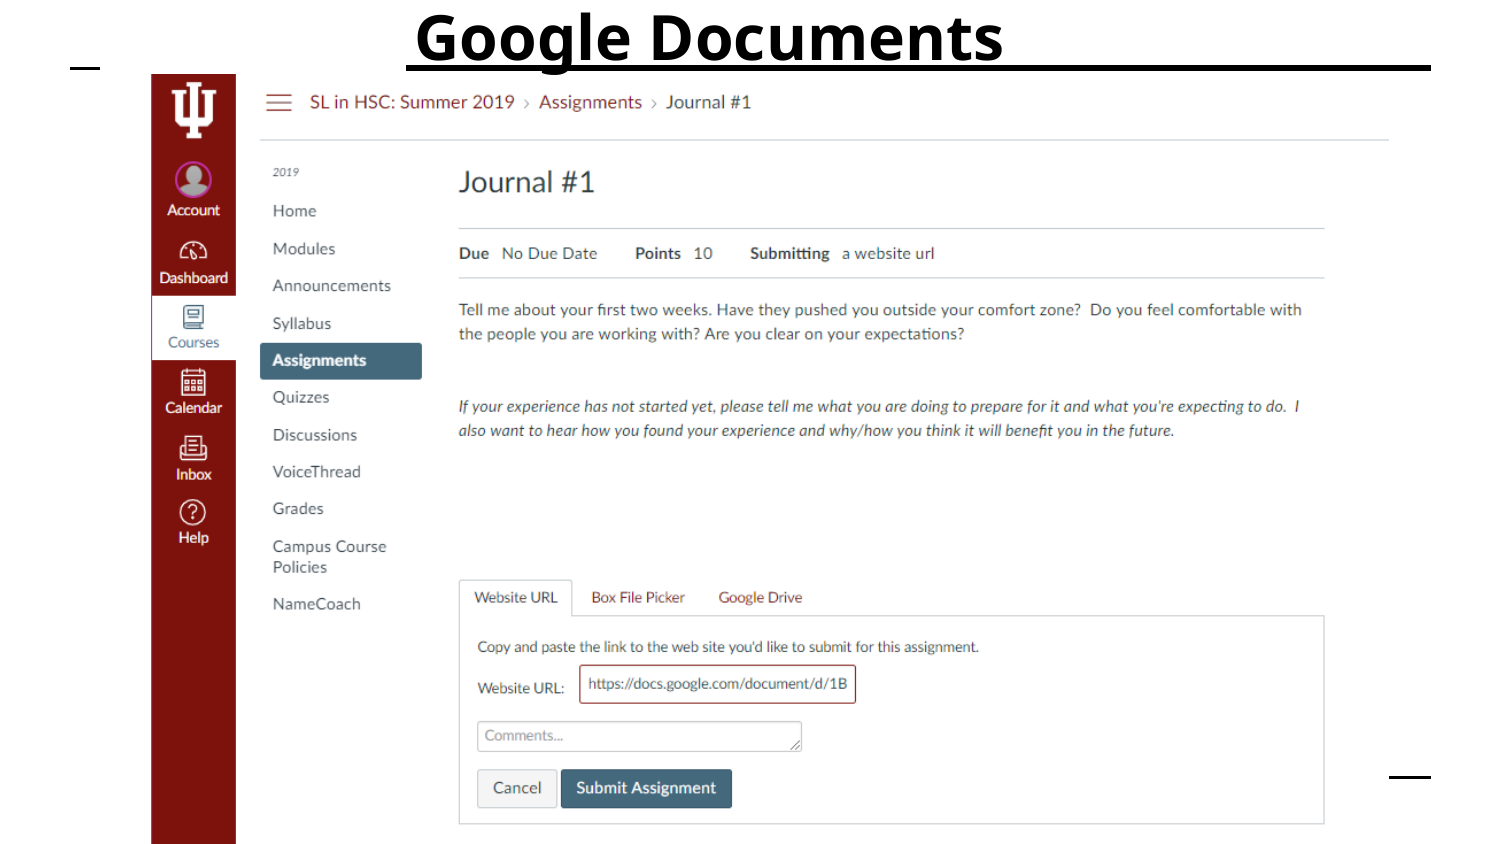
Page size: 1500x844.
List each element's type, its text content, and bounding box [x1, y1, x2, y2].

picture [151, 74, 1389, 844]
title Google Documents [399, 0, 1437, 88]
